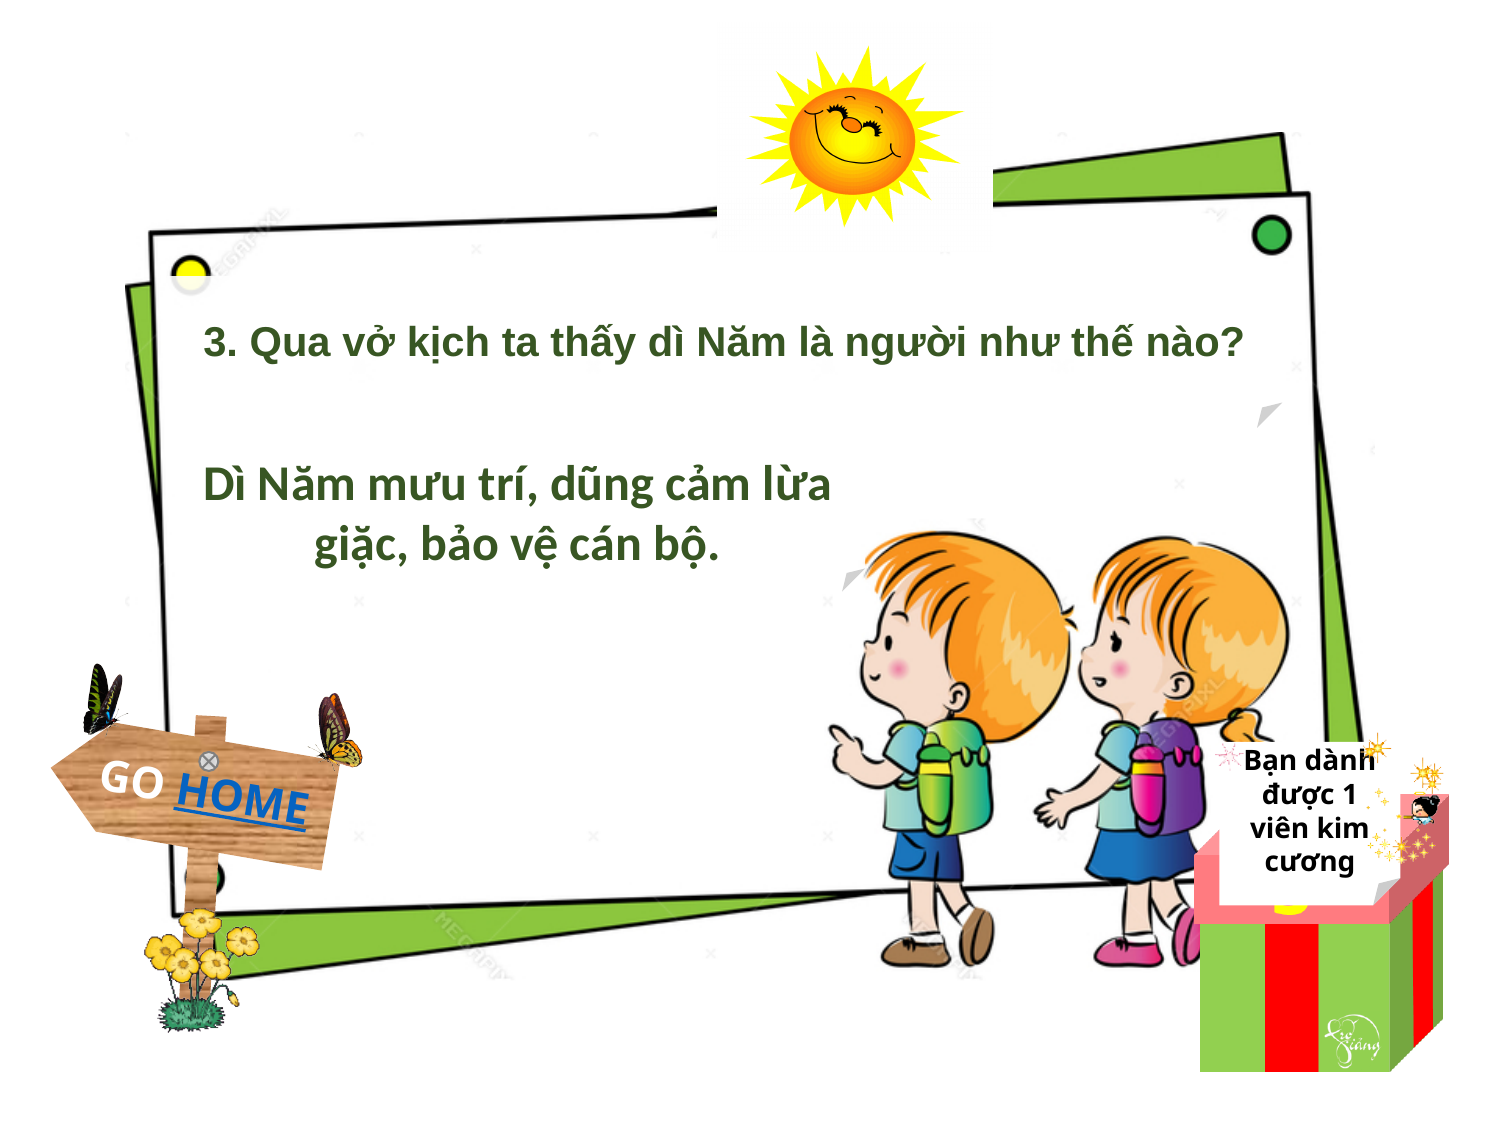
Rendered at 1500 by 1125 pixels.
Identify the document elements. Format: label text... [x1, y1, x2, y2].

picture [74, 22, 1449, 1073]
text_box GO HOME [49, 750, 124, 838]
